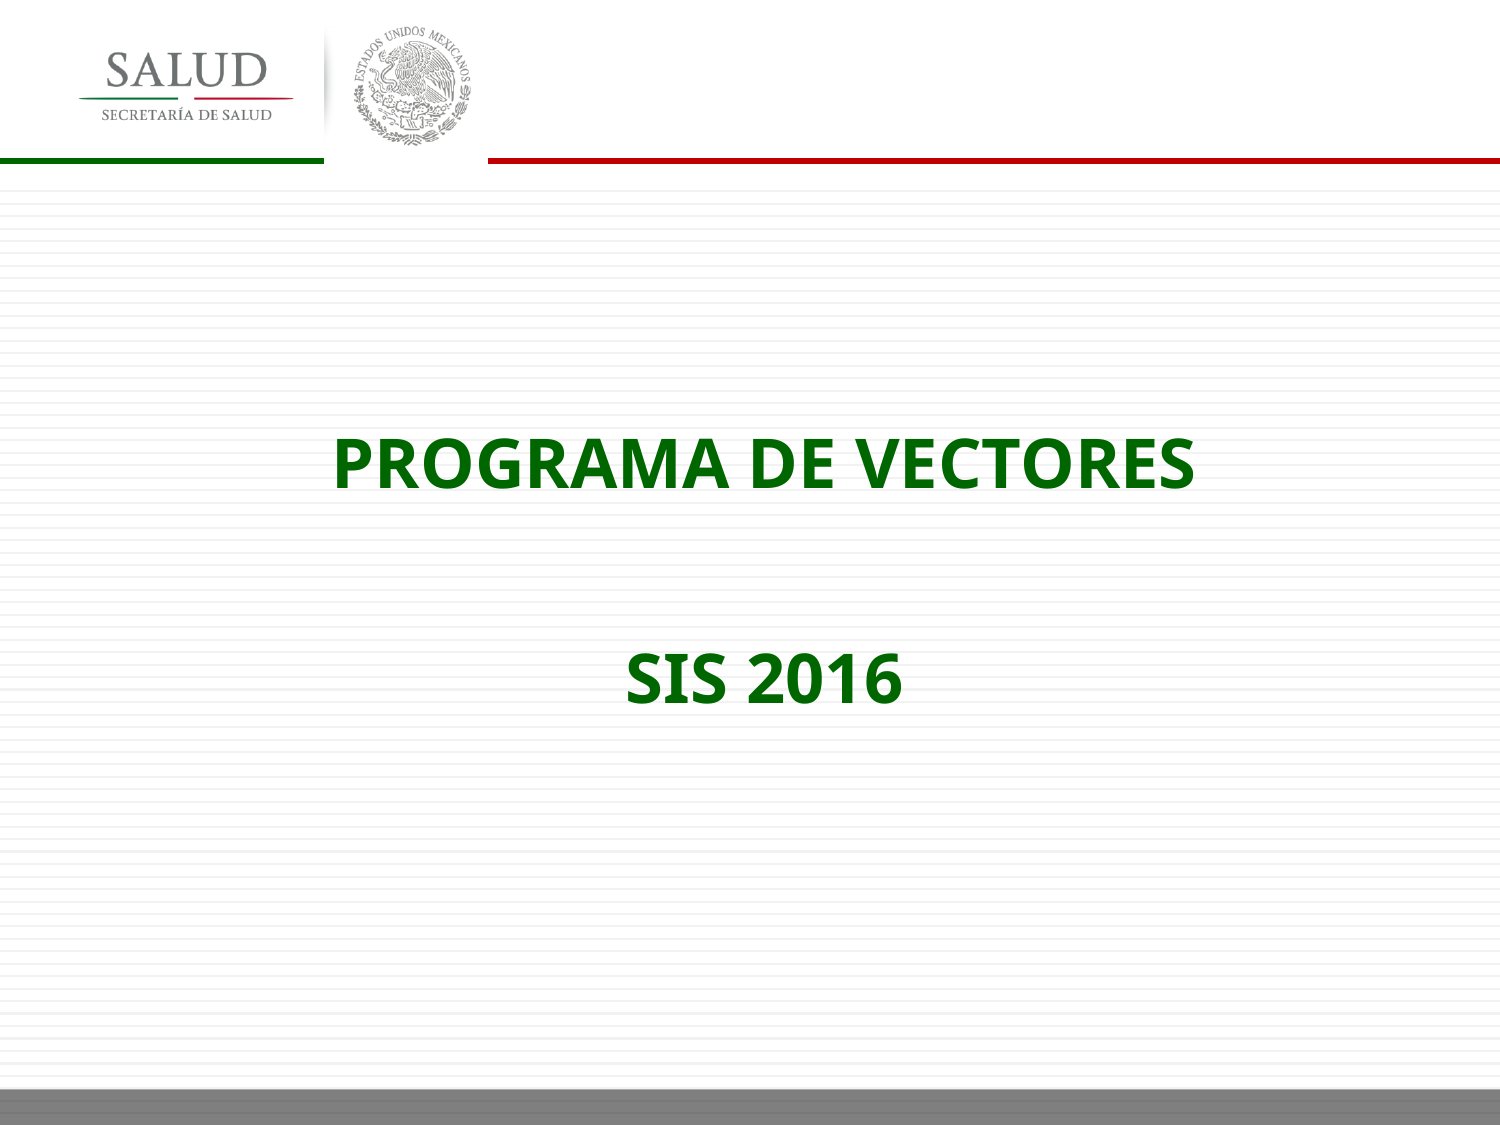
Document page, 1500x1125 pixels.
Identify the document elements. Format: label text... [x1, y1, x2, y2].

picture [78, 26, 471, 146]
text_box PROGRAMA DE VECTORES SIS 2016 [82, 412, 1447, 725]
